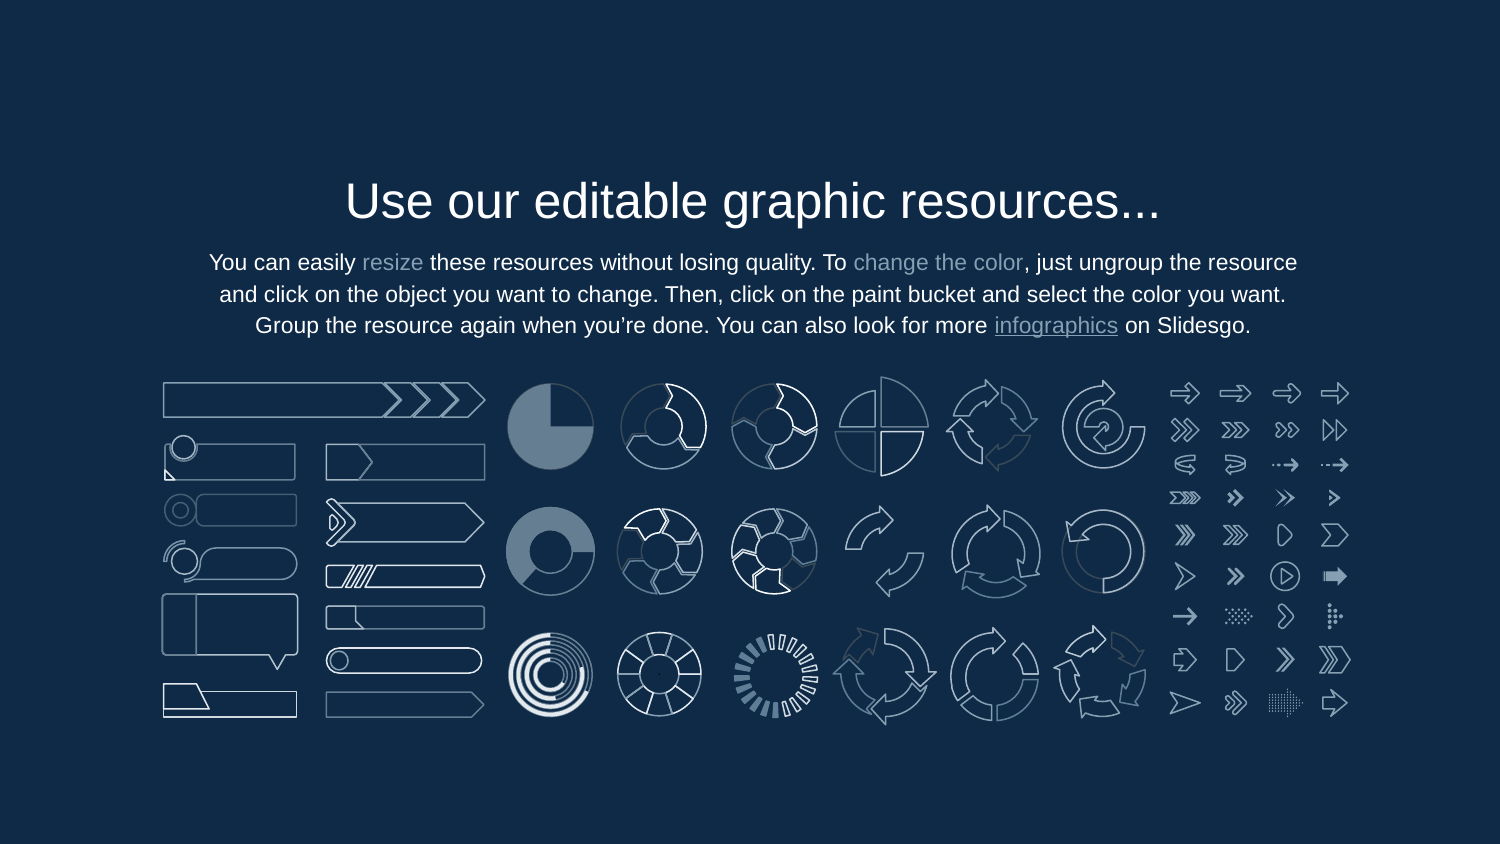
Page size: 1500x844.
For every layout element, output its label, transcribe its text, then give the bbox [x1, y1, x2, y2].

text_box [1171, 382, 1200, 404]
text_box [1278, 524, 1292, 546]
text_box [1275, 647, 1296, 672]
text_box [163, 683, 297, 718]
text_box [1220, 385, 1251, 402]
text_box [1171, 418, 1199, 442]
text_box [834, 376, 929, 477]
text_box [326, 564, 485, 588]
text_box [1274, 422, 1300, 438]
title Use our editable graphic resources... [175, 153, 1332, 233]
text_box [326, 692, 484, 718]
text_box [326, 444, 485, 481]
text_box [845, 505, 924, 597]
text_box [1319, 646, 1351, 674]
text_box [1175, 562, 1195, 590]
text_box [1224, 690, 1248, 715]
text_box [1224, 608, 1254, 625]
text_box You can easily resize these resources without losing quality. To change the color, just ungroup the resource and click on the object you want to change. Then, click on the paint bucket and select the color you want. Group the resource again when you’re done. You can also look for more infographics on Slidesgo. [175, 251, 1332, 331]
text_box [1170, 491, 1201, 504]
text_box [1174, 648, 1197, 671]
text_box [326, 605, 485, 630]
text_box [163, 382, 486, 418]
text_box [730, 508, 819, 595]
text_box [1322, 689, 1348, 717]
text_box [615, 508, 705, 595]
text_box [506, 507, 595, 596]
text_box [162, 593, 298, 670]
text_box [943, 504, 1041, 598]
text_box [1173, 607, 1198, 626]
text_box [731, 383, 818, 470]
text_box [1268, 688, 1304, 718]
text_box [1274, 488, 1296, 507]
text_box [1328, 489, 1341, 507]
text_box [1326, 602, 1344, 630]
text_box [1226, 567, 1246, 586]
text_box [326, 498, 485, 547]
text_box [164, 494, 297, 526]
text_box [946, 379, 1038, 472]
text_box [1225, 455, 1246, 475]
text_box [326, 647, 482, 674]
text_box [945, 627, 1039, 721]
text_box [1053, 625, 1146, 719]
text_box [1227, 488, 1245, 507]
text_box [1321, 382, 1349, 404]
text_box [164, 435, 296, 481]
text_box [734, 634, 818, 718]
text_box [1271, 458, 1300, 472]
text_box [507, 383, 594, 470]
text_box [1174, 524, 1196, 546]
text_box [1048, 509, 1146, 594]
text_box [494, 618, 607, 731]
text_box [1321, 524, 1348, 546]
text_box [163, 540, 298, 583]
text_box [1170, 692, 1201, 714]
text_box [1175, 455, 1195, 475]
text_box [1320, 457, 1349, 473]
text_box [617, 632, 702, 717]
text_box [1322, 566, 1348, 586]
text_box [611, 383, 709, 470]
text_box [1048, 380, 1145, 469]
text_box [832, 627, 937, 725]
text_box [1323, 419, 1347, 441]
text_box [1270, 561, 1300, 591]
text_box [1222, 422, 1250, 438]
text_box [1223, 525, 1248, 545]
text_box [1278, 604, 1294, 629]
text_box [1273, 383, 1301, 403]
text_box [1226, 648, 1245, 671]
